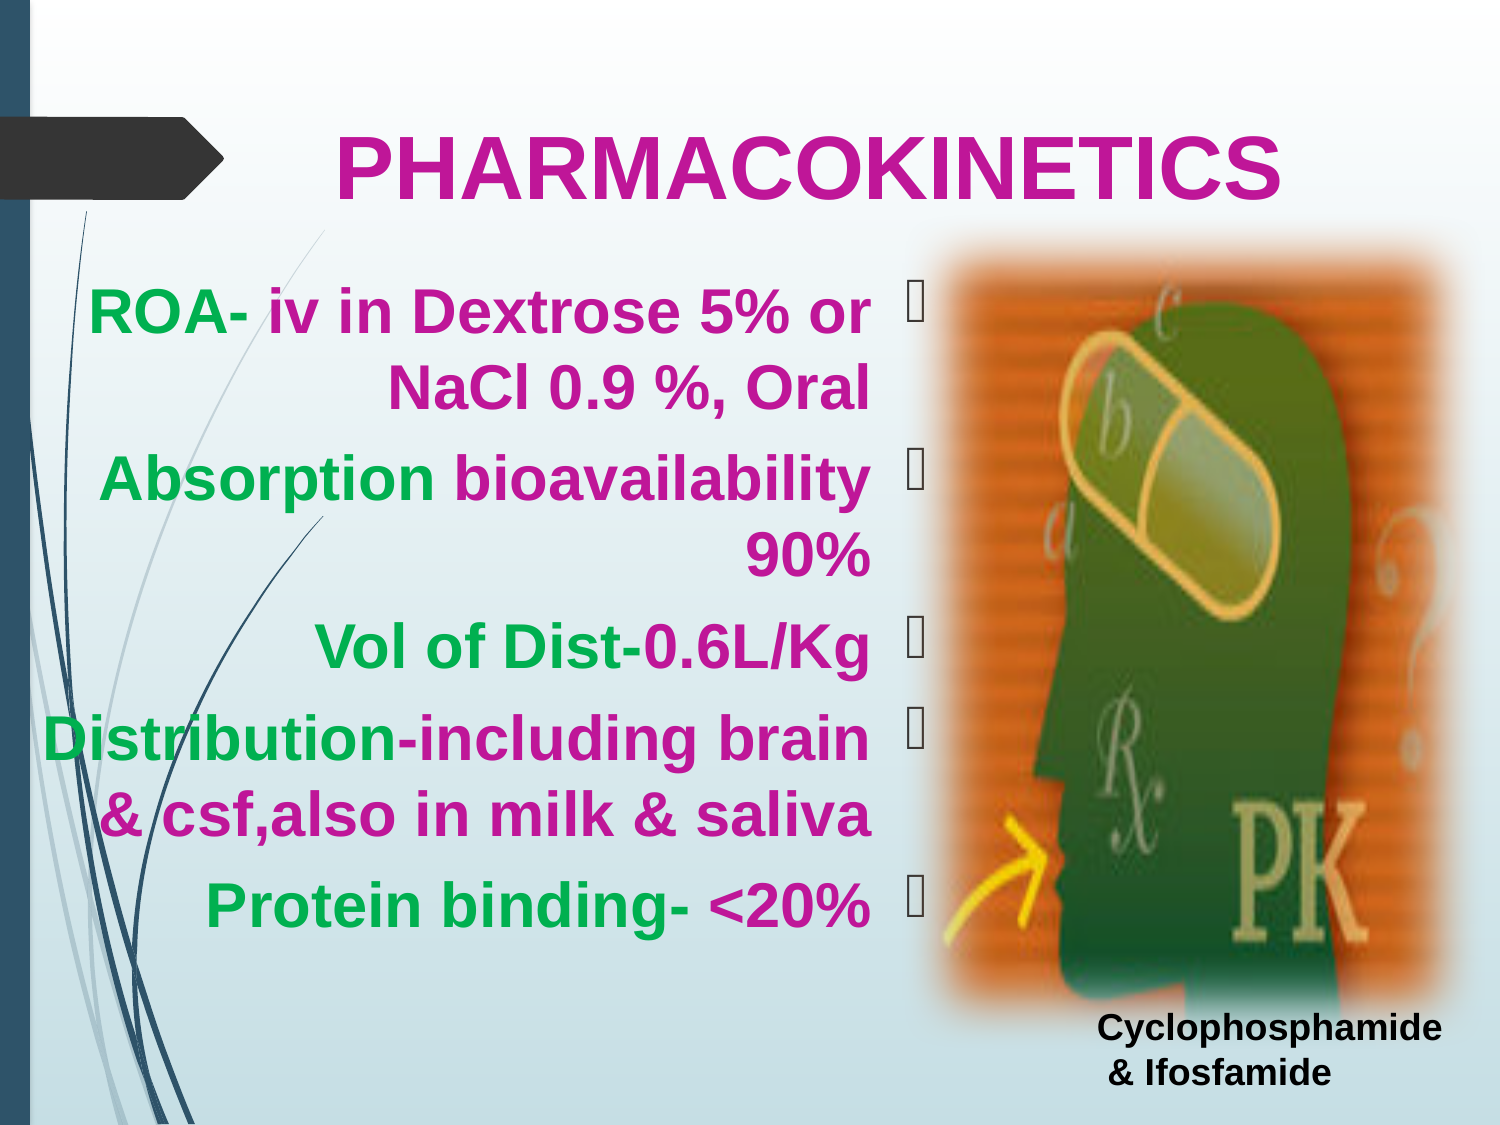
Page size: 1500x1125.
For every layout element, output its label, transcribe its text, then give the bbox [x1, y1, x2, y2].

text_box Cyclophosphamide & Ifosfamide [1082, 1058, 1483, 1100]
list ROA- iv in Dextrose 5% or NaCl 0.9 %, Oral Absorption bioavailability 90% Vol of Dist-0.6L/Kg Distribution-including brain & csf,also in milk & saliva Protein binding- <20% [24, 262, 894, 1005]
title PHARMACOKINETICS [319, 102, 1400, 262]
picture [899, 212, 1487, 1051]
